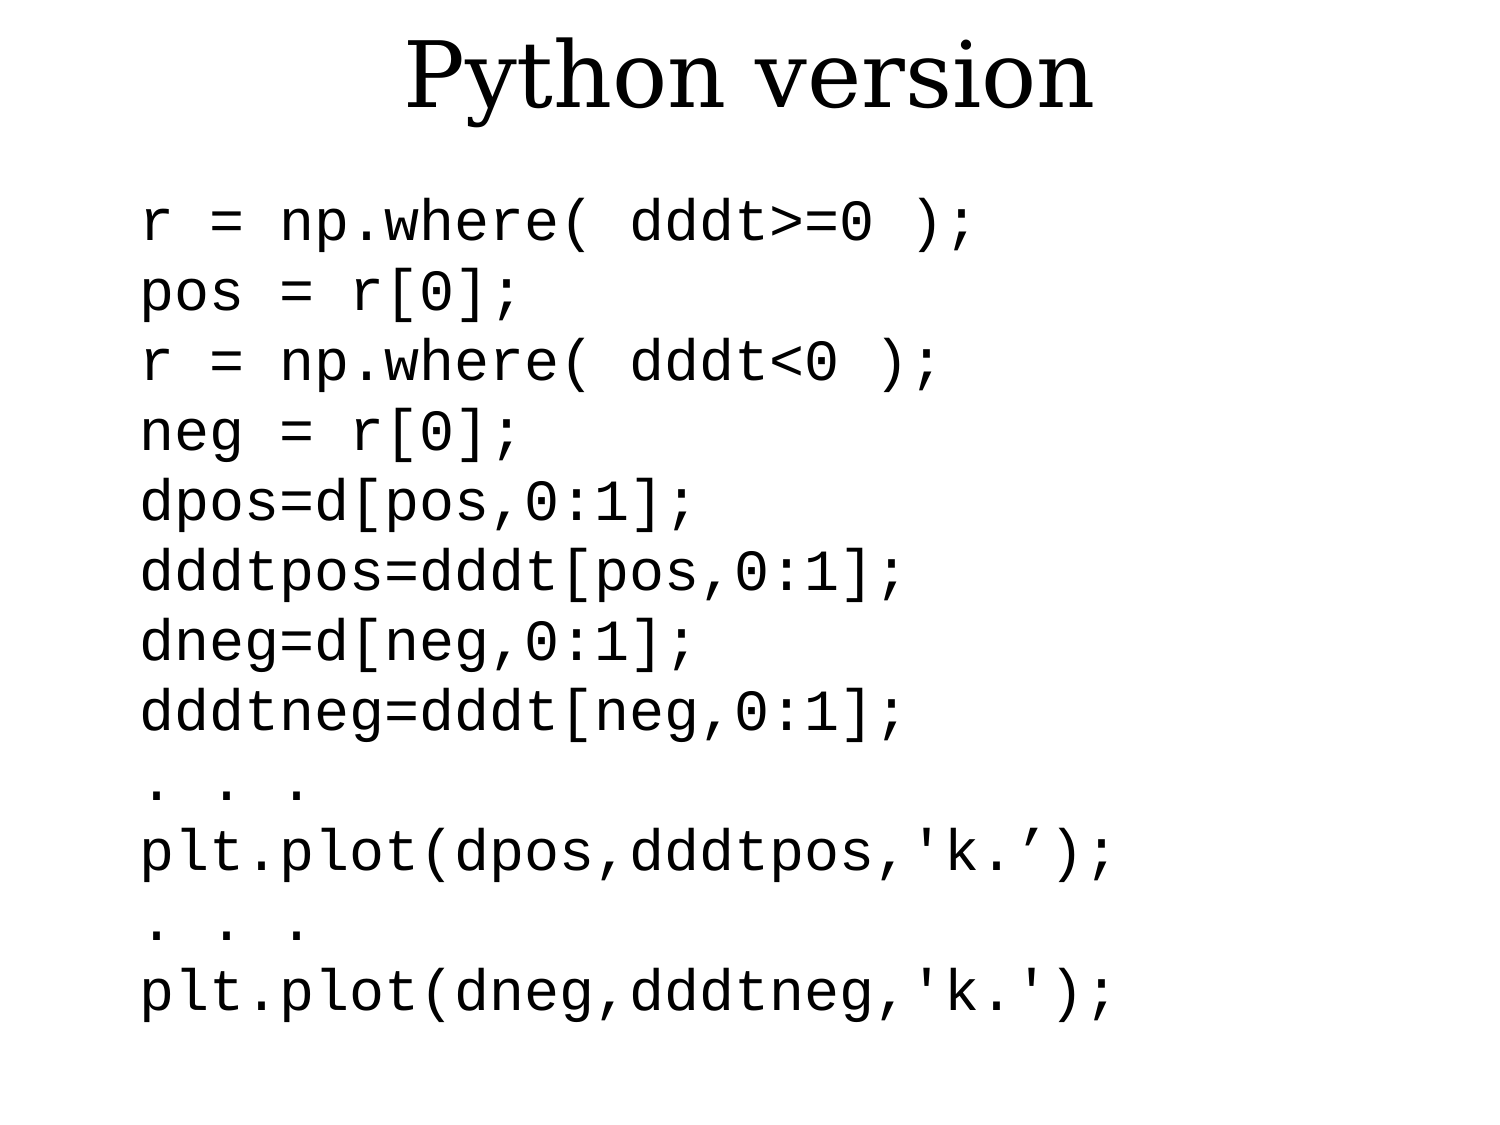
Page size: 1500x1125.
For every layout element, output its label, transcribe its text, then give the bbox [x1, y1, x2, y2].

title Python version [0, 37, 1500, 176]
text_box r = np.where( dddt>=0 ); pos = r[0]; r = np.where( dddt<0 ); neg = r[0]; dpos=d[pos,0:1]; dddtpos=dddt[pos,0:1]; dneg=d[neg,0:1]; dddtneg=dddt[neg,0:1]; . . . plt.plot(dpos,dddtpos,'k.’); . . . plt.plot(dneg,dddtneg,'k.'); [125, 174, 1275, 1030]
